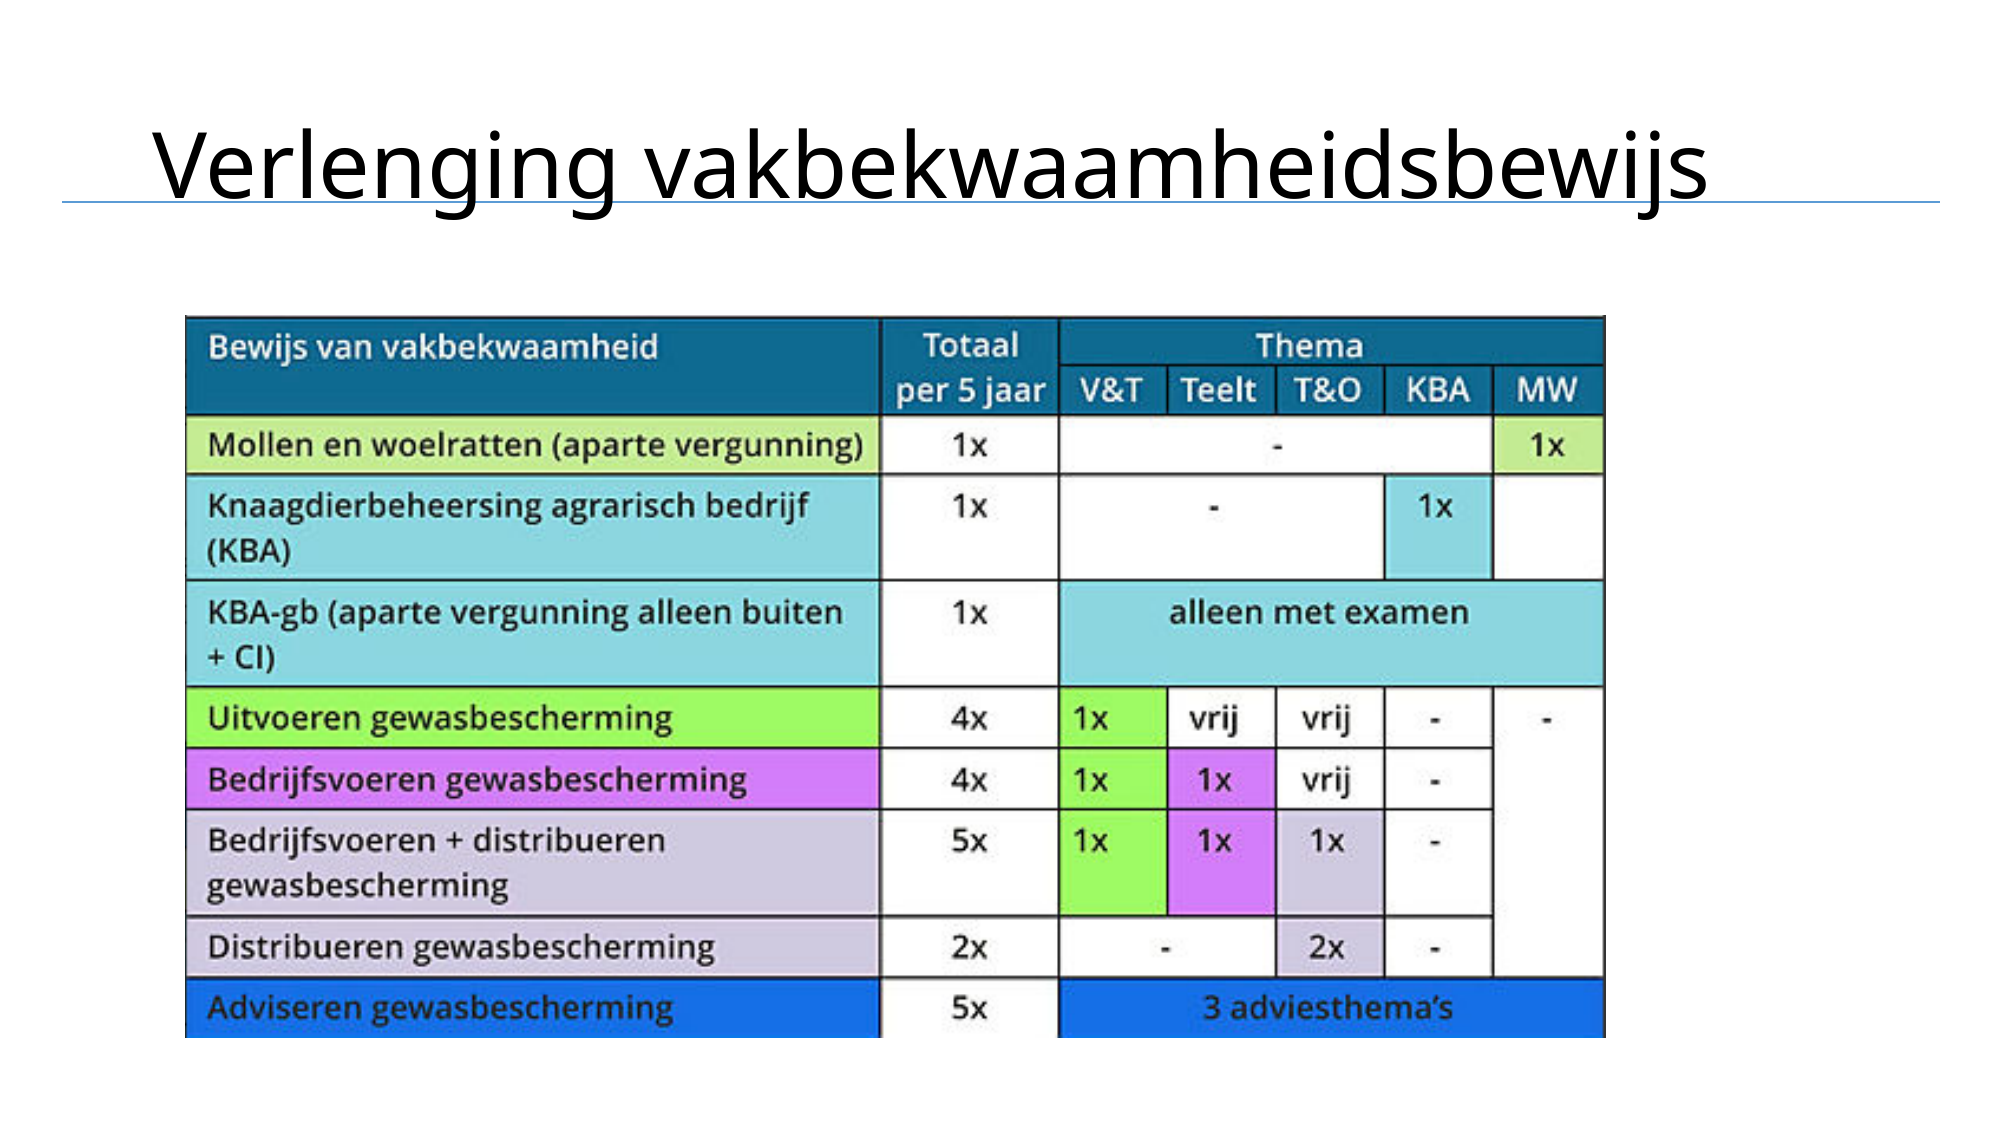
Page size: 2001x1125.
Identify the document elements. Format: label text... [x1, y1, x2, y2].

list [185, 315, 1606, 1038]
title Verlenging vakbekwaamheidsbewijs [137, 59, 1863, 278]
